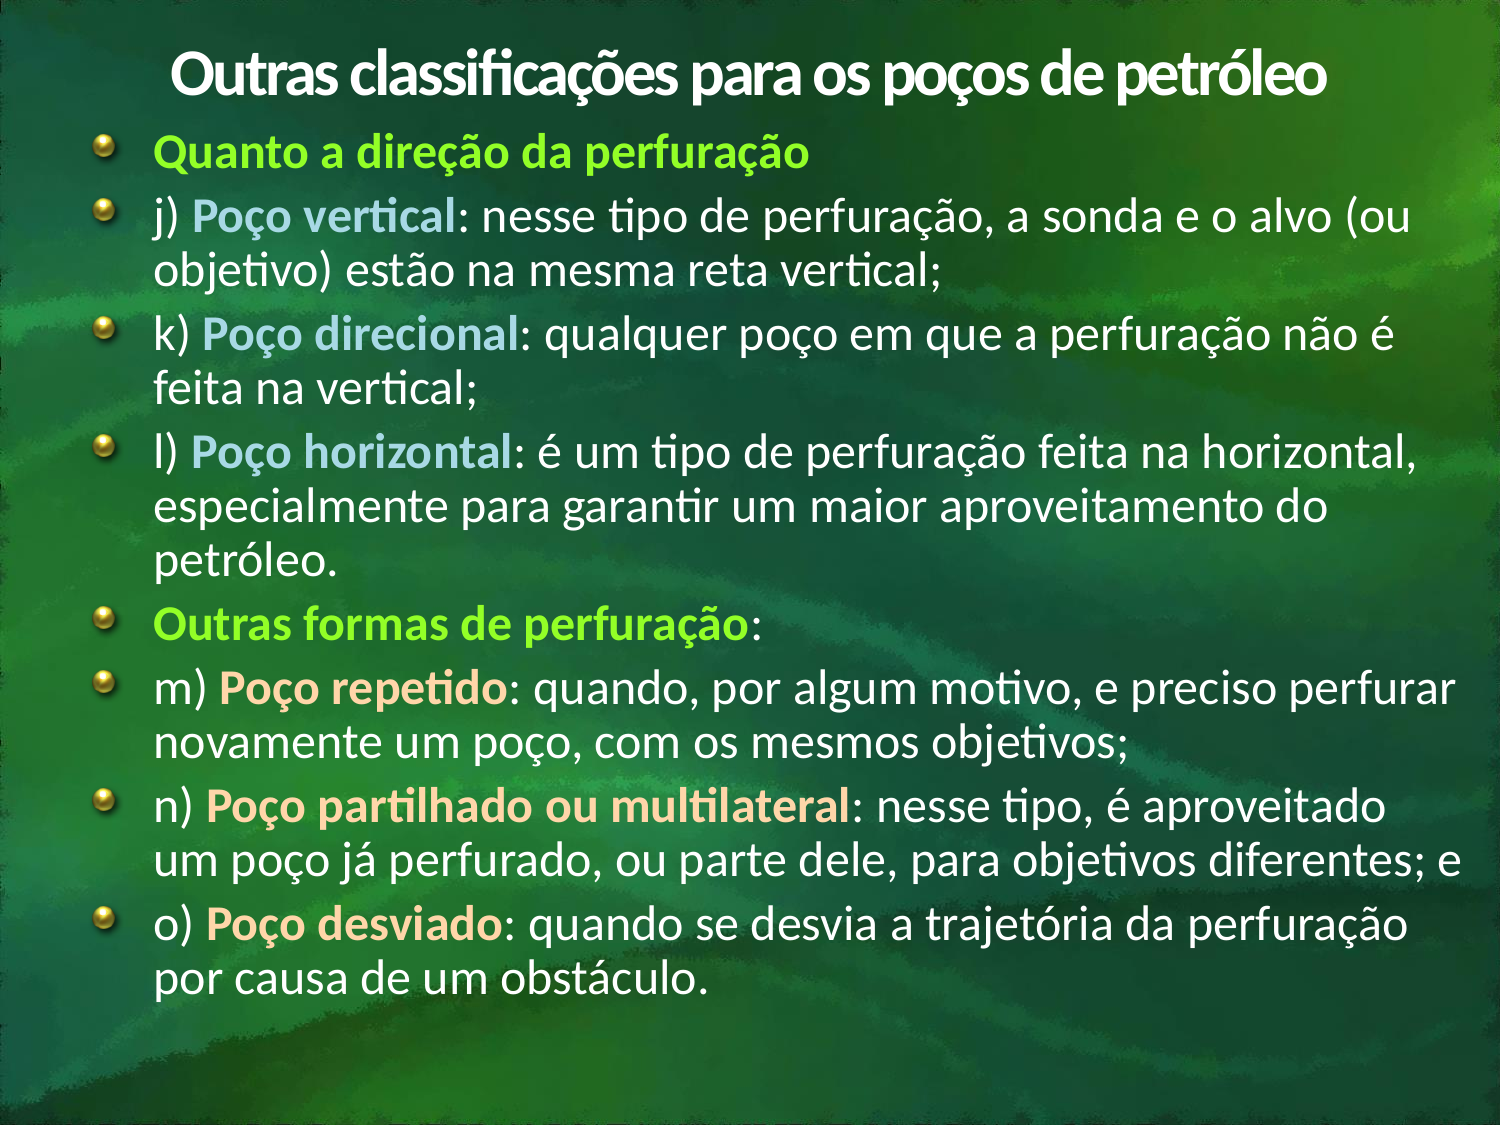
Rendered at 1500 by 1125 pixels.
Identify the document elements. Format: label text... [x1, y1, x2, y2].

list Quanto a direção da perfuração j) Poço vertical: nesse tipo de perfuração, a sonda e o alvo (ou objetivo) estão na mesma reta vertical; k) Poço direcional: qualquer poço em que a perfuração não é feita na vertical; l) Poço horizontal: é um tipo de perfuração feita na horizontal, especialmente para garantir um maior aproveitamento do petróleo. Outras formas de perfuração: m) Poço repetido: quando, por algum motivo, e preciso perfurar novamente um poço, com os mesmos objetivos; n) Poço partilhado ou multilateral: nesse tipo, é aproveitado um poço já perfurado, ou parte dele, para objetivos diferentes; e o) Poço desviado: quando se desvia a trajetória da perfuração por causa de um obstáculo. [88, 125, 1464, 1095]
title Outras classificações para os poços de petróleo [62, 37, 1438, 111]
picture [0, 0, 1500, 1125]
